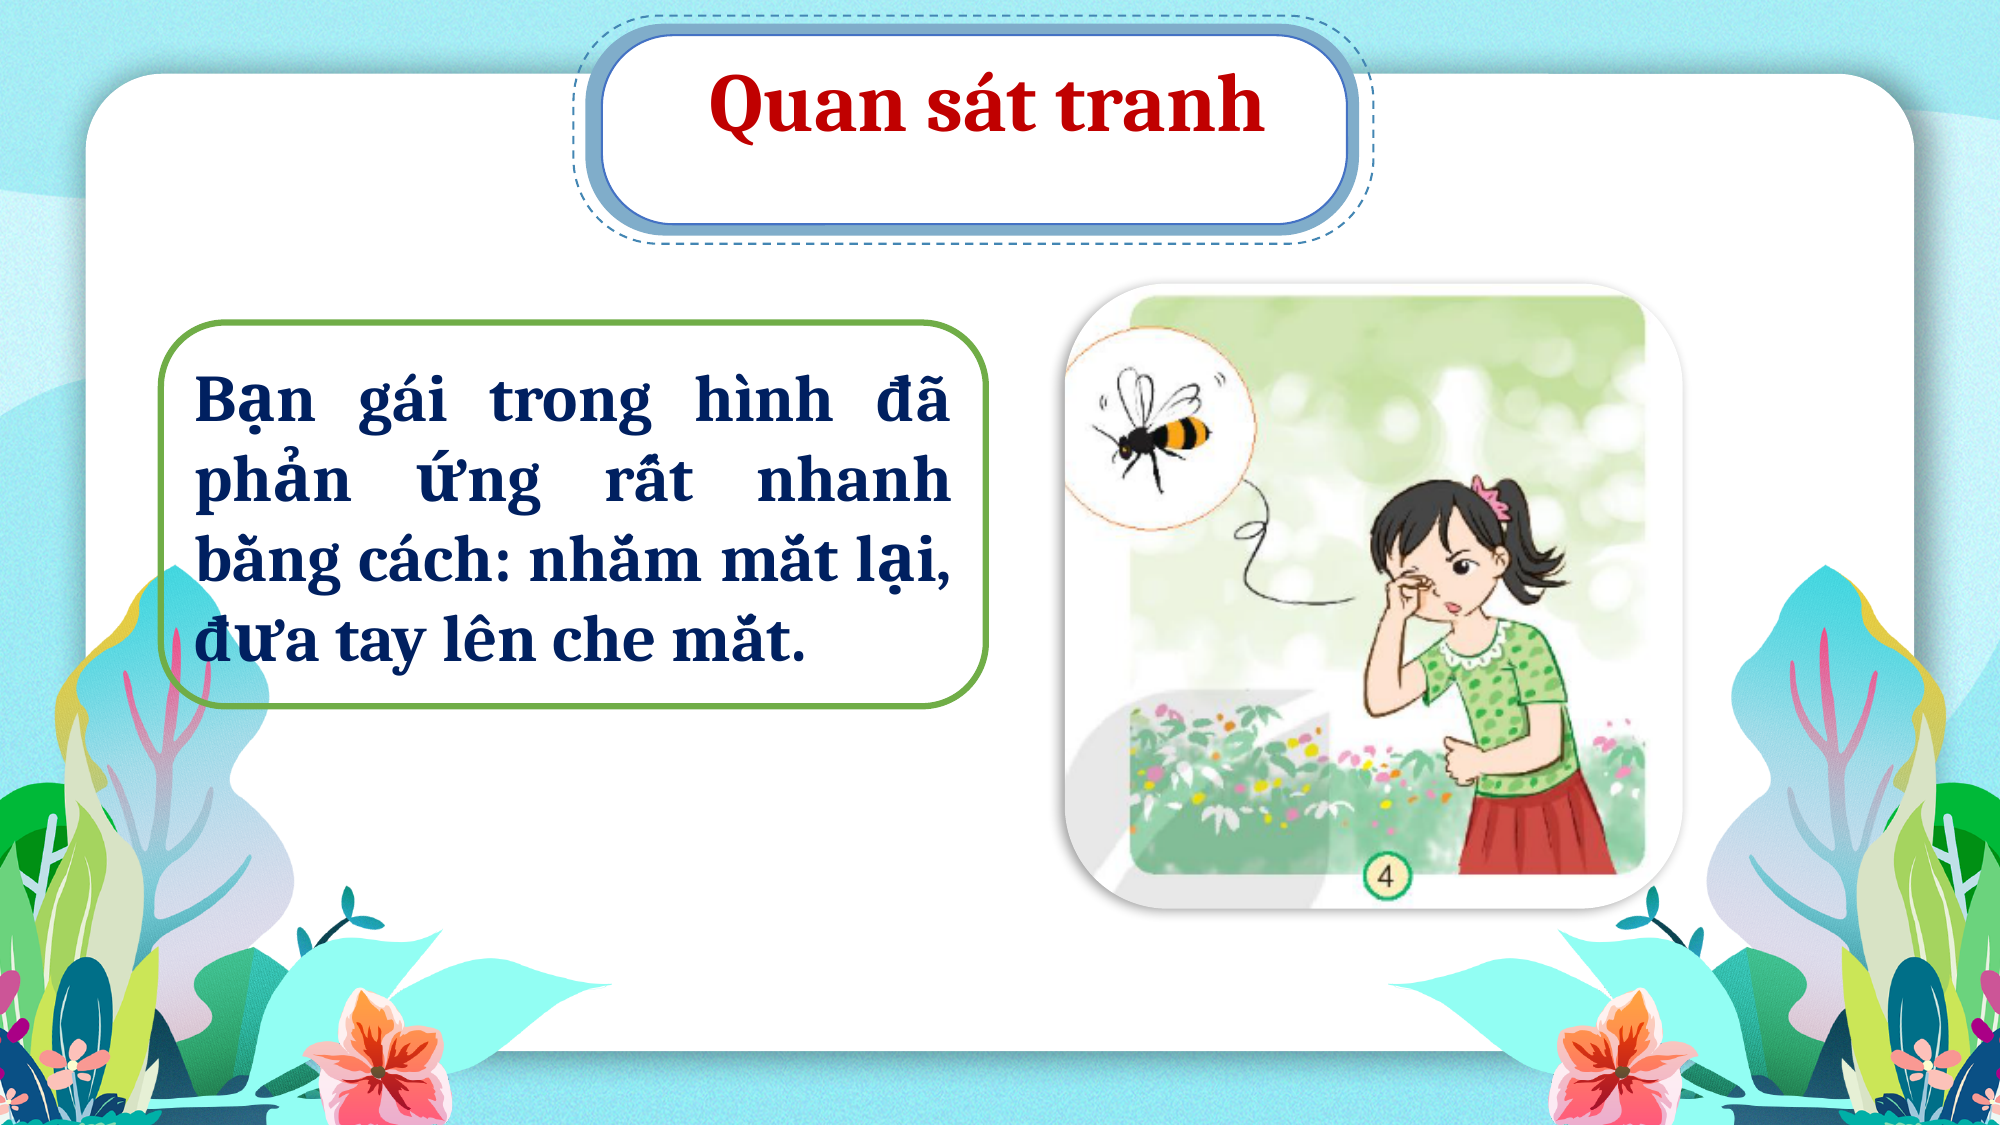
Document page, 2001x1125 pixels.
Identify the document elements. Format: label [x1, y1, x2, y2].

text_box [573, 15, 1374, 244]
picture [0, 0, 2000, 1125]
